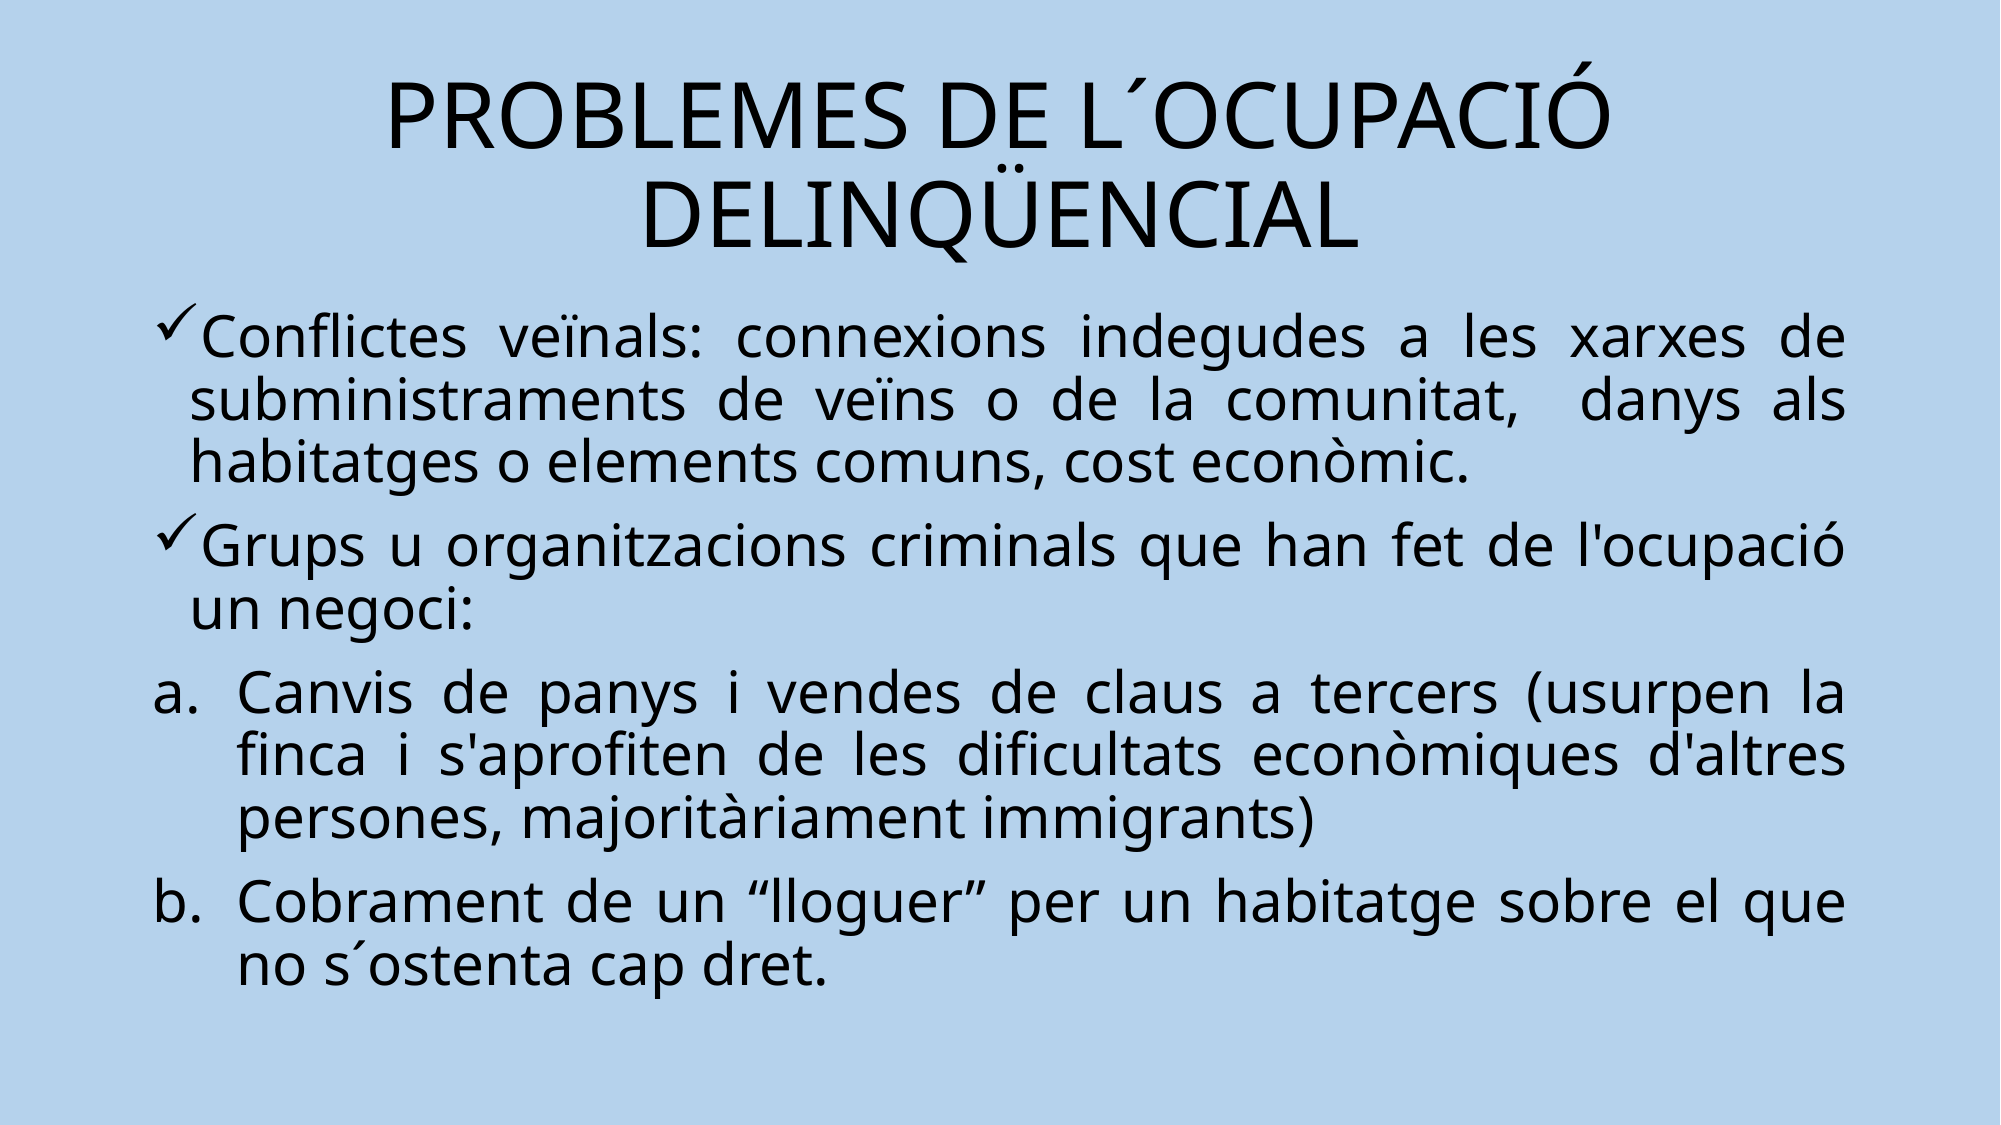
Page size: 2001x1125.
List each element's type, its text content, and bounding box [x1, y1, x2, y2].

list Conflictes veïnals: connexions indegudes a les xarxes de subministraments de veïns o de la comunitat, danys als habitatges o elements comuns, cost econòmic. Grups u organitzacions criminals que han fet de l'ocupació un negoci: Canvis de panys i vendes de claus a tercers (usurpen la finca i s'aprofiten de les dificultats econòmiques d'altres persones, majoritàriament immigrants) Cobrament de un “lloguer” per un habitatge sobre el que no s´ostenta cap dret. [137, 299, 1863, 1014]
title PROBLEMES DE L´OCUPACIÓ DELINQÜENCIAL [137, 59, 1863, 278]
